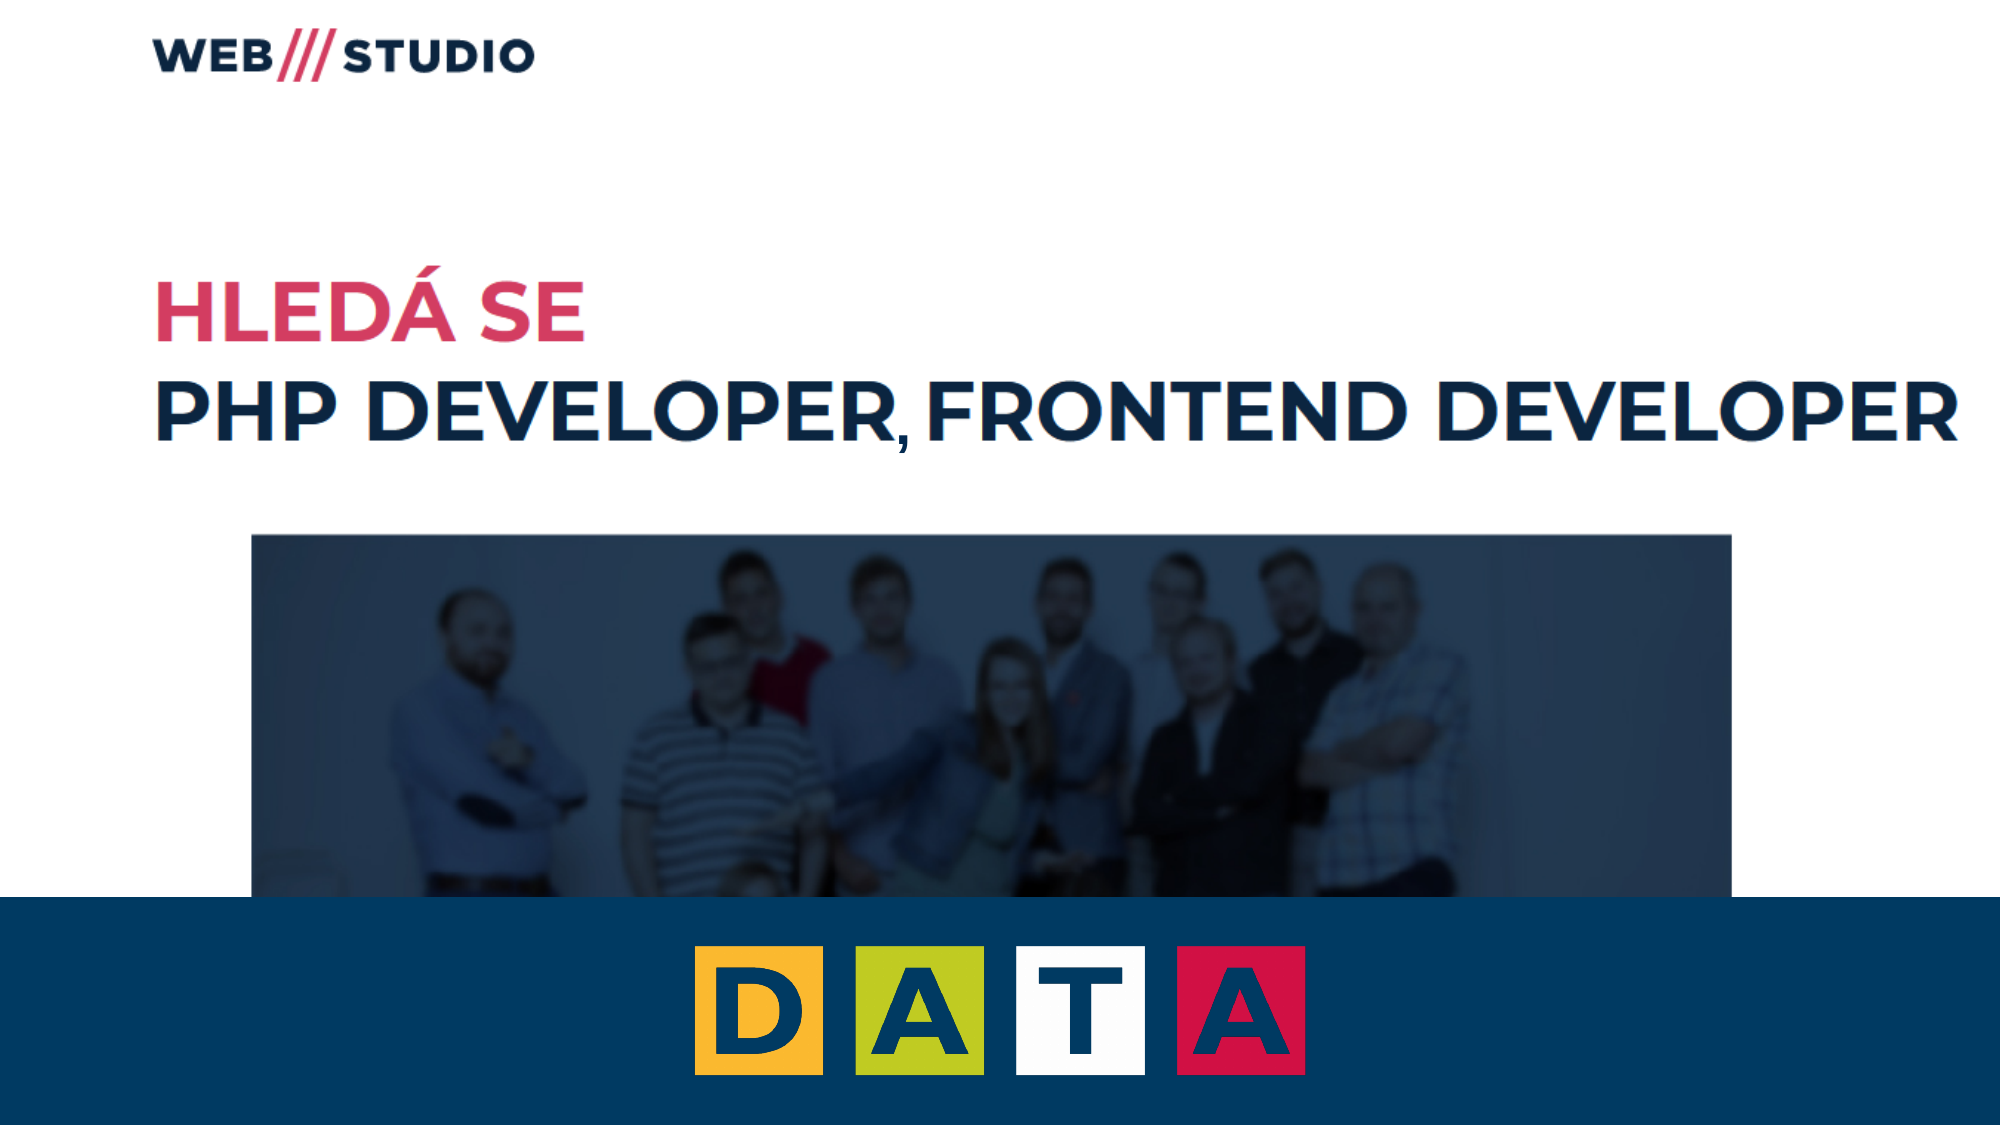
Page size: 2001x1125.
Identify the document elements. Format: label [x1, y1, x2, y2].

picture [693, 945, 1307, 1079]
picture [0, 0, 2000, 897]
